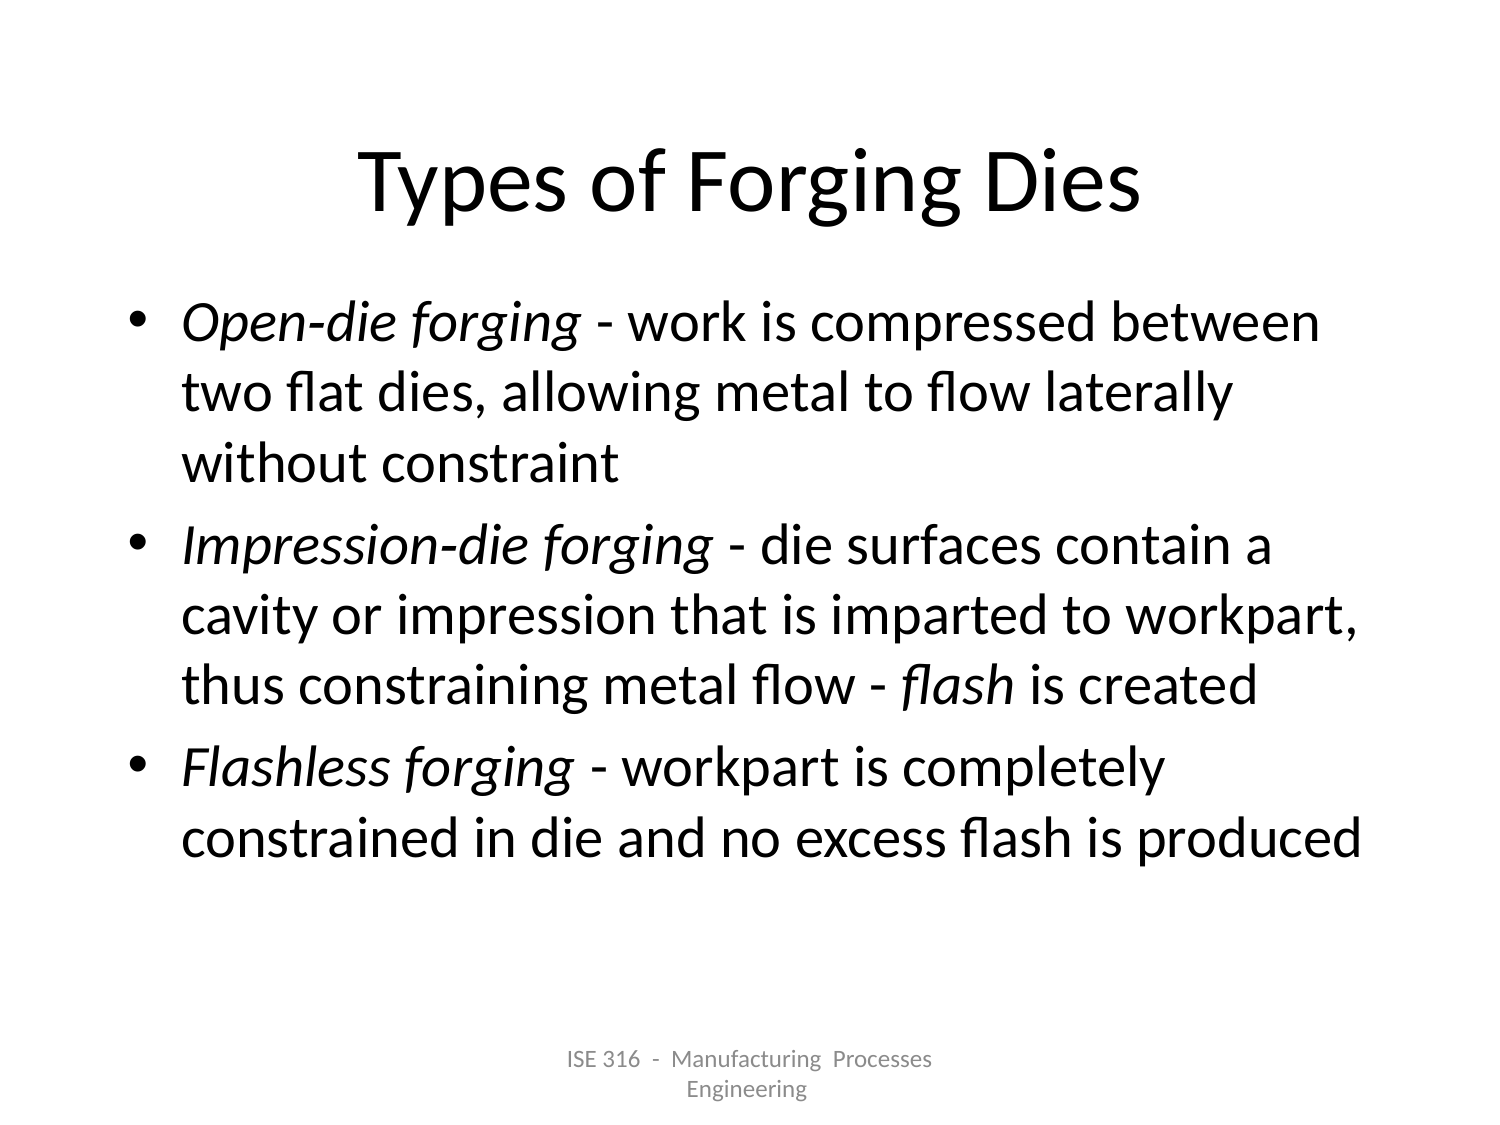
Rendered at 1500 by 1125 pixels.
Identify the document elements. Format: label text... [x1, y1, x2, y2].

title Types of Forging Dies [112, 99, 1388, 250]
list Open‑die forging - work is compressed between two flat dies, allowing metal to flow laterally without constraint Impression‑die forging - die surfaces contain a cavity or impression that is imparted to workpart, thus constraining metal flow - flash is created Flashless forging - workpart is completely constrained in die and no excess flash is produced [112, 275, 1388, 1000]
footer ISE 316 - Manufacturing Processes Engineering [512, 1042, 988, 1103]
